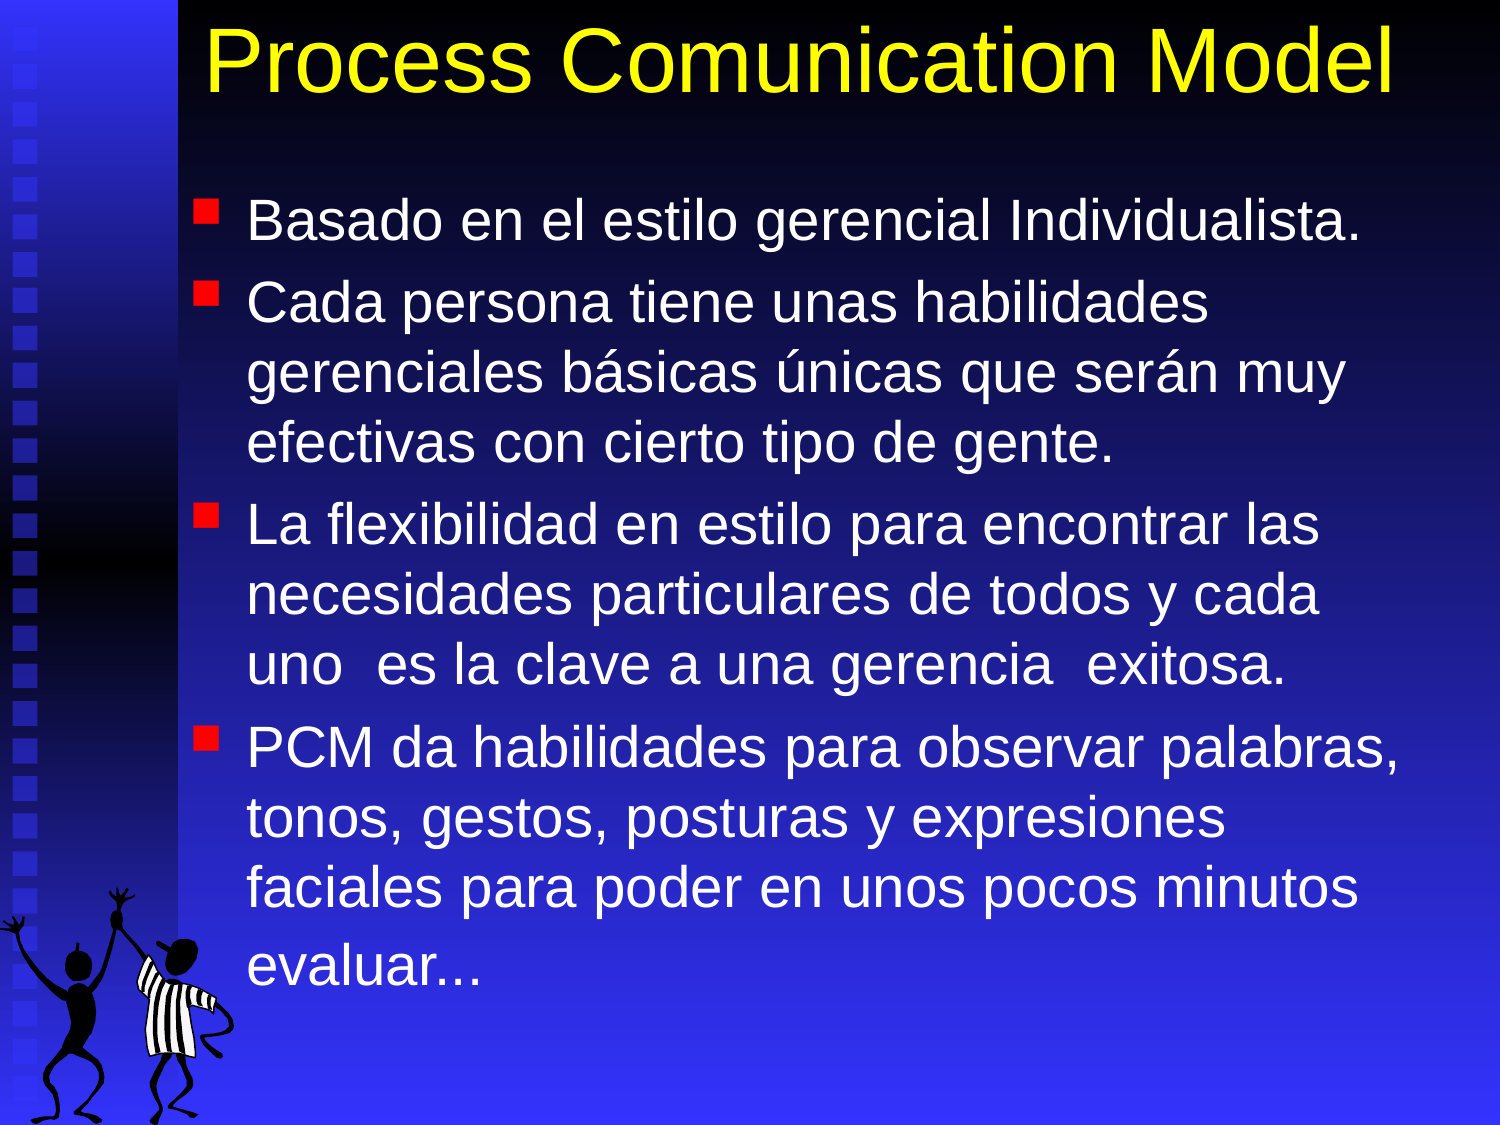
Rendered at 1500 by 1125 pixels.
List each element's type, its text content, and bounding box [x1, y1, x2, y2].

list Basado en el estilo gerencial Individualista. Cada persona tiene unas habilidades gerenciales básicas únicas que serán muy efectivas con cierto tipo de gente. La flexibilidad en estilo para encontrar las necesidades particulares de todos y cada uno es la clave a una gerencia exitosa. PCM da habilidades para observar palabras, tonos, gestos, posturas y expresiones faciales para poder en unos pocos minutos evaluar... [174, 174, 1451, 1101]
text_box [0, 887, 235, 1125]
title Process Comunication Model [162, 0, 1438, 151]
